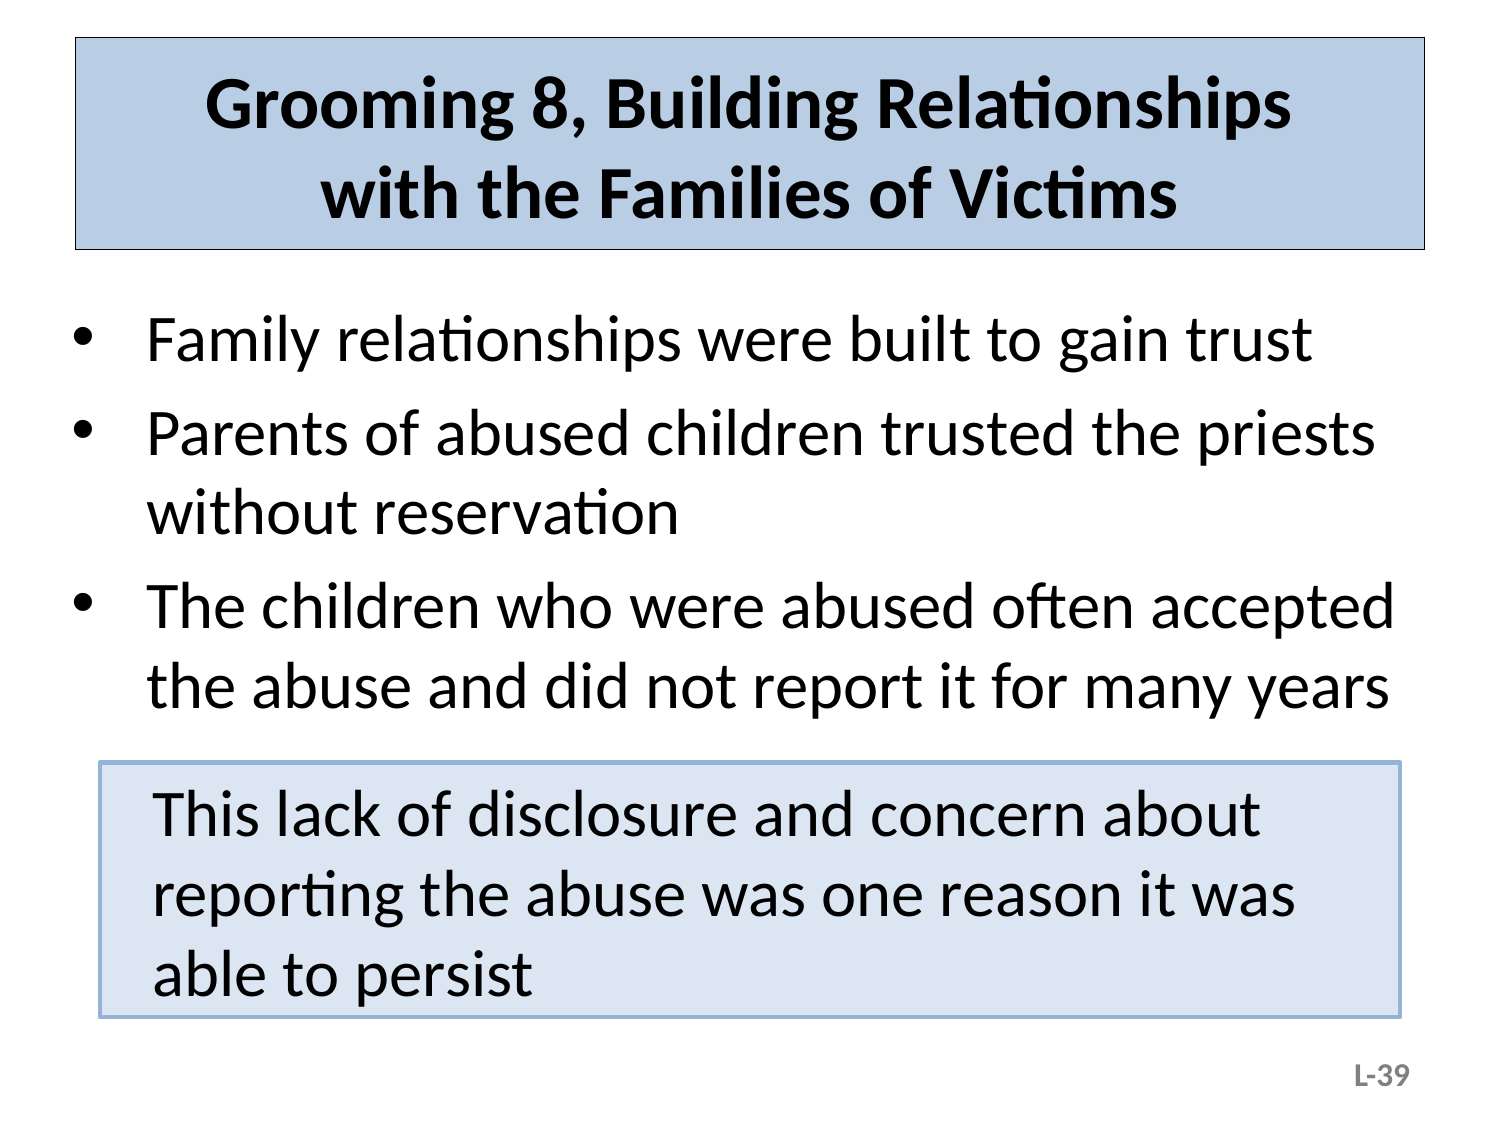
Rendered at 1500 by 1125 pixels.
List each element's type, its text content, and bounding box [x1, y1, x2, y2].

slide_number L-39 [1074, 1042, 1425, 1103]
list Family relationships were built to gain trust Parents of abused children trusted the priests without reservation The children who were abused often accepted the abuse and did not report it for many years [56, 287, 1444, 763]
title Grooming 8, Building Relationships with the Families of Victims [75, 37, 1425, 250]
text_box This lack of disclosure and concern about reporting the abuse was one reason it was able to persist [99, 762, 1400, 1018]
